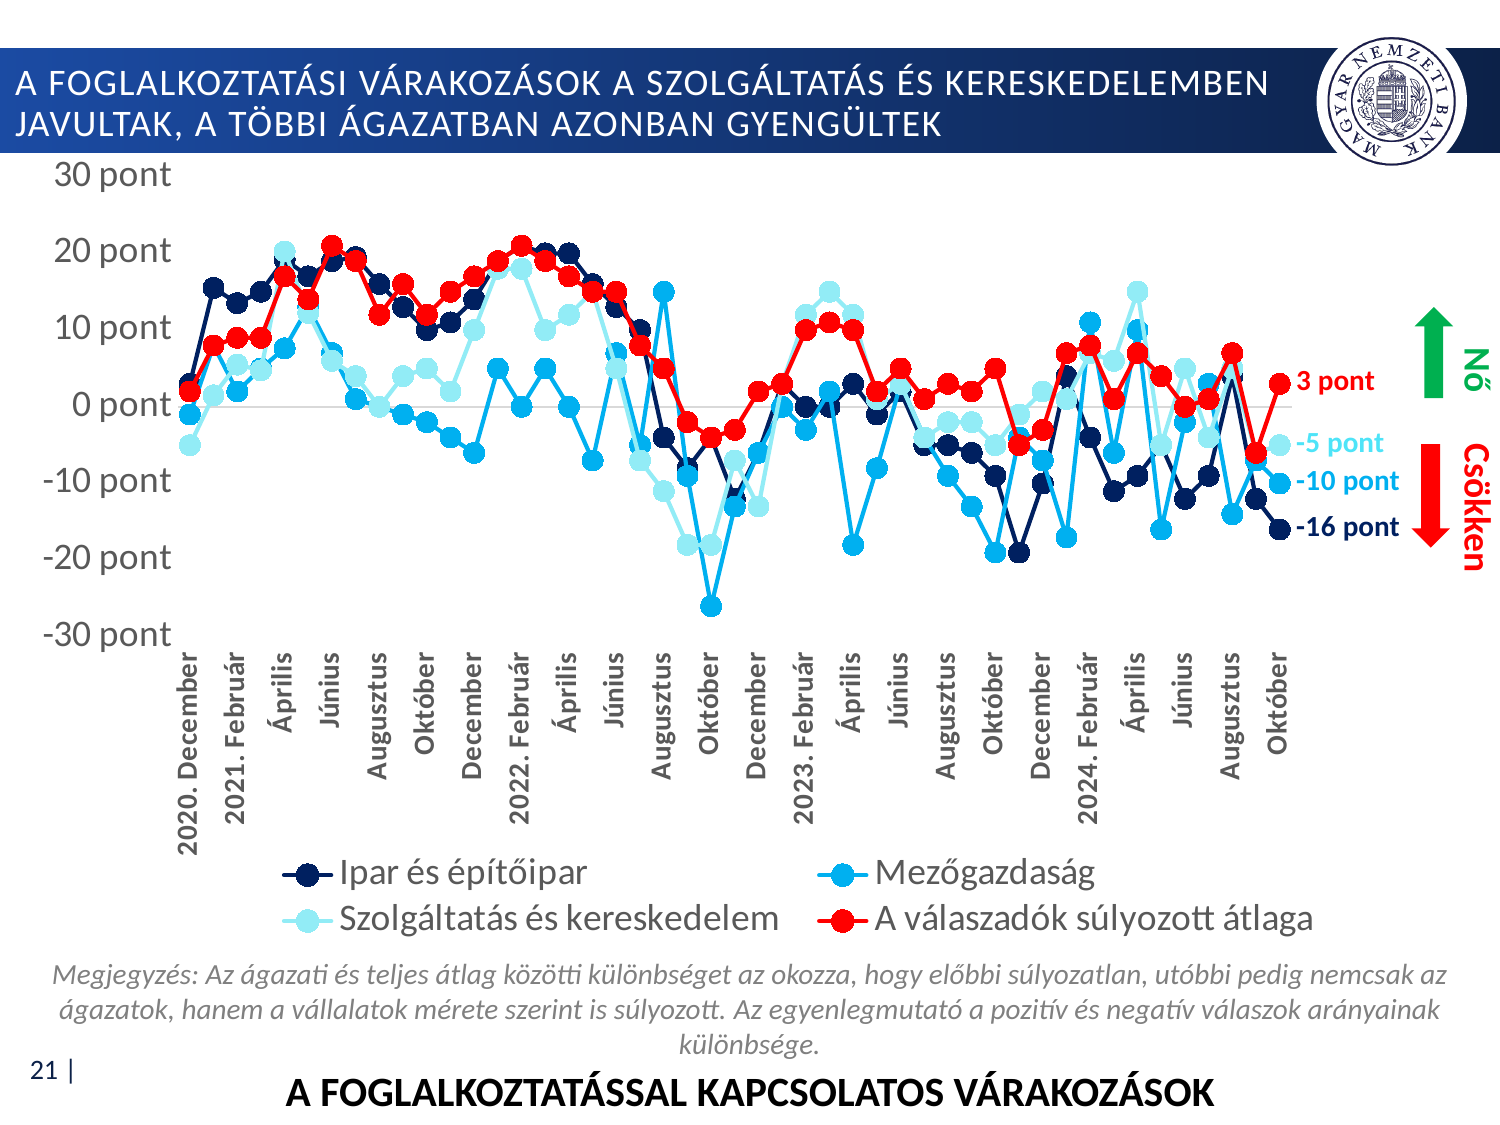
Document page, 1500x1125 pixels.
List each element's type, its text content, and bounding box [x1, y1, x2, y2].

chart [0, 153, 1500, 949]
text_box Megjegyzés: Az ágazati és teljes átlag közötti különbséget az okozza, hogy előbbi súlyozatlan, utóbbi pedig nemcsak az ágazatok, hanem a vállalatok mérete szerint is súlyozott. Az egyenlegmutató a pozitív és negatív válaszok arányainak különbsége. [0, 949, 1500, 1068]
picture [1327, 36, 1457, 153]
text_box A Foglalkoztatással kapcsolatos várakozások [127, 1068, 1373, 1123]
title A foglalkoztatási várakozások a szolgáltatás és kereskedelemben javultak, a többi ágazatban azonban gyengültek [0, 53, 1305, 153]
